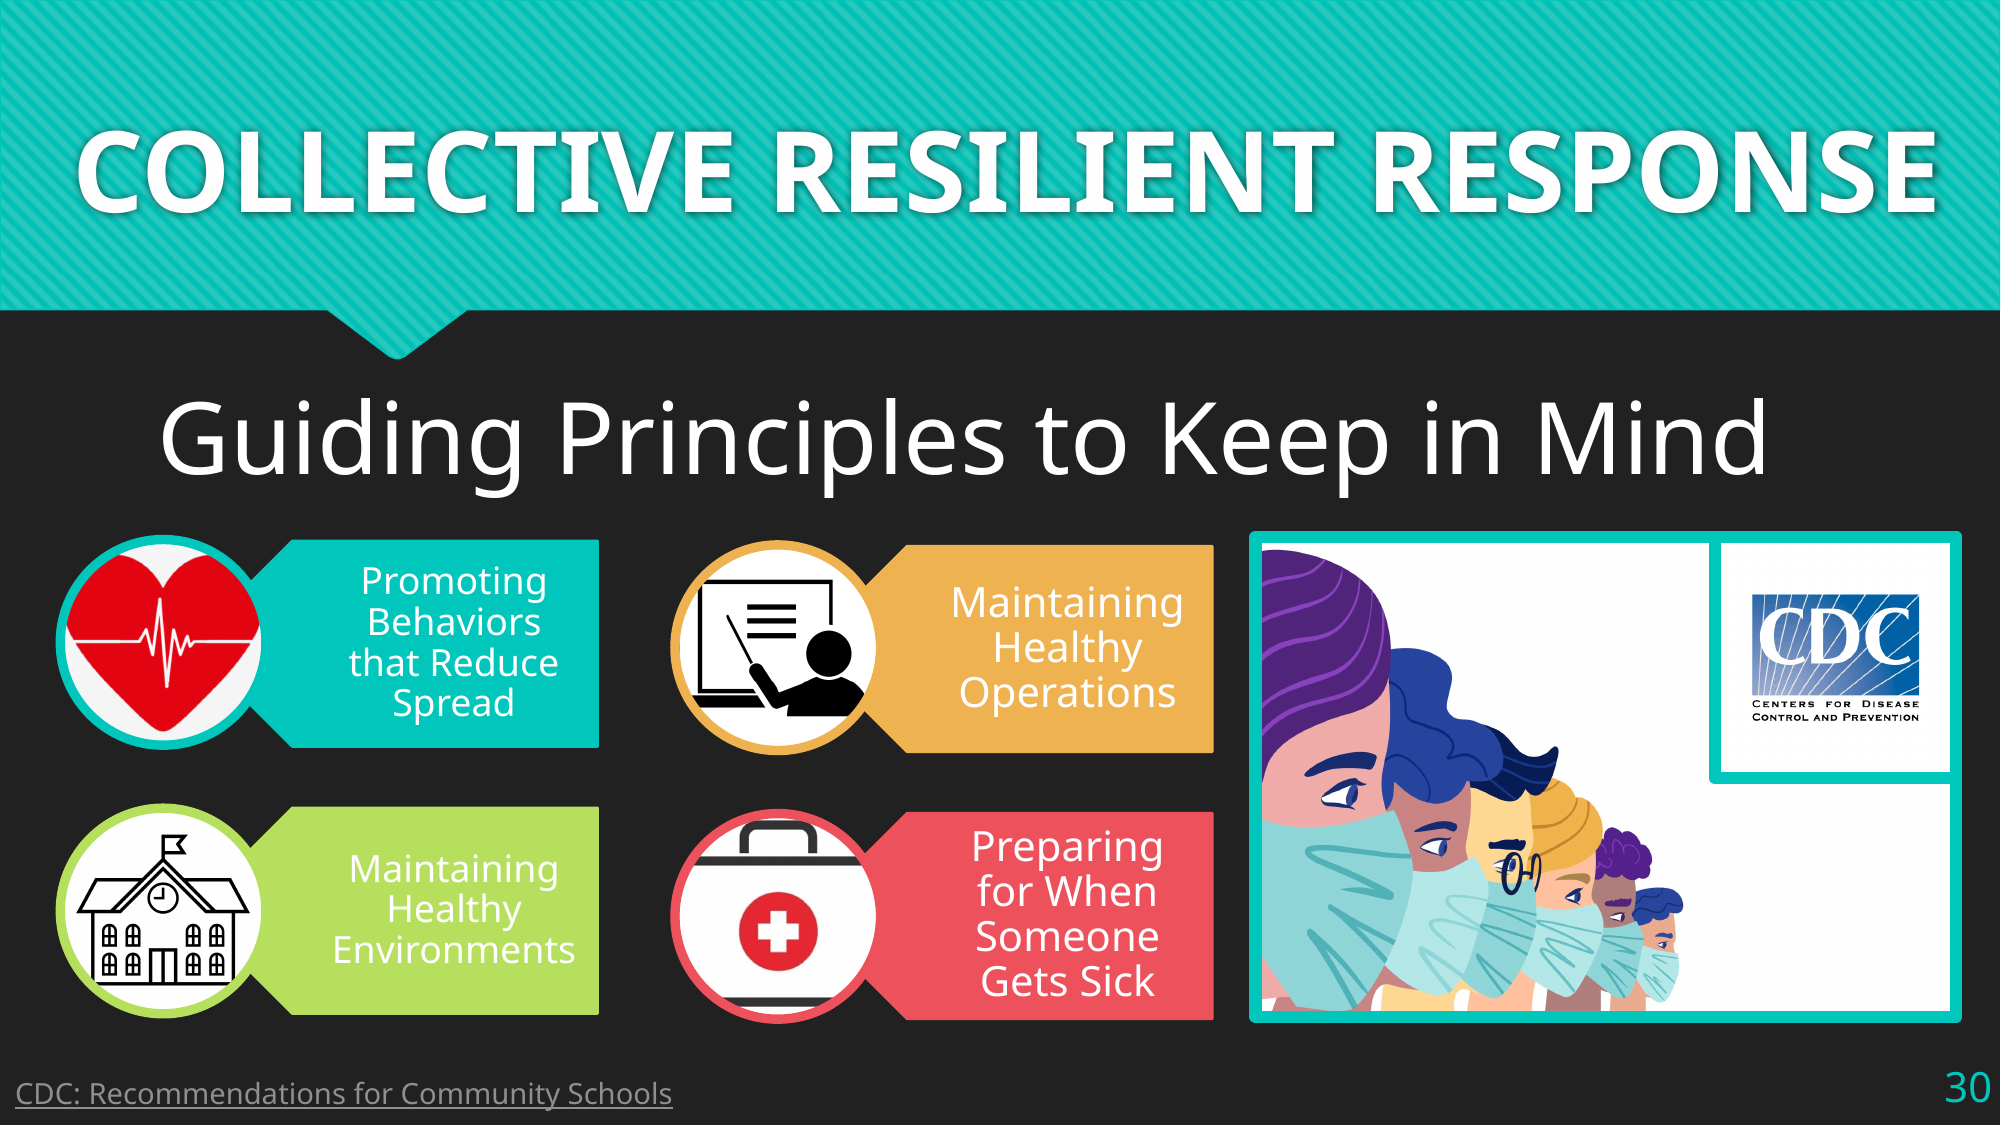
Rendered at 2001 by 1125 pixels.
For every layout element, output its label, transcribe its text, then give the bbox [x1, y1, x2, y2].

picture [1, 1, 1999, 357]
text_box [60, 539, 598, 1015]
slide_number ‹#› [1833, 1039, 2000, 1120]
text_box Guiding Principles to Keep in Mind [142, 367, 1839, 503]
picture [1261, 542, 1951, 1011]
text_box CDC: Recommendations for Community Schools [0, 1068, 1000, 1123]
text_box COLLECTIVE RESILIENT RESPONSE [35, 87, 1980, 247]
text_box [674, 544, 1213, 1020]
